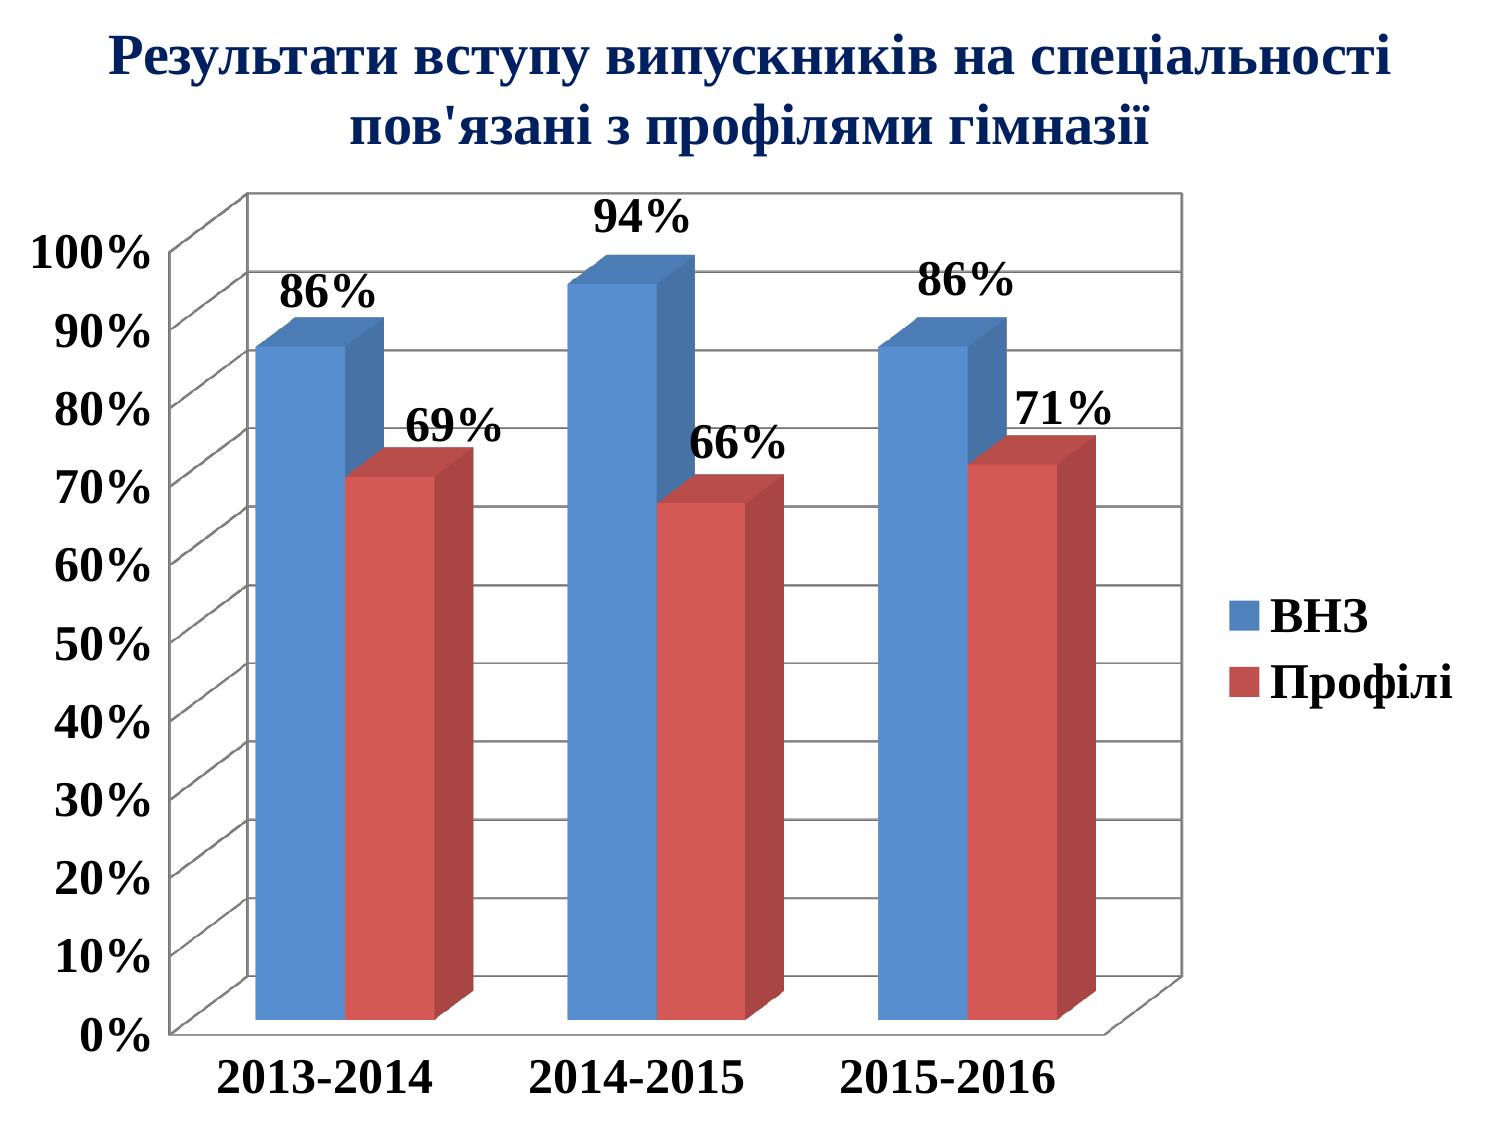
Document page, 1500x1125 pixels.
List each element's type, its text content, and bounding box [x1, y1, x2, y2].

chart [0, 172, 1483, 1125]
title Результати вступу випускників на спеціальності пов'язані з профілями гімназії [0, 0, 1500, 173]
